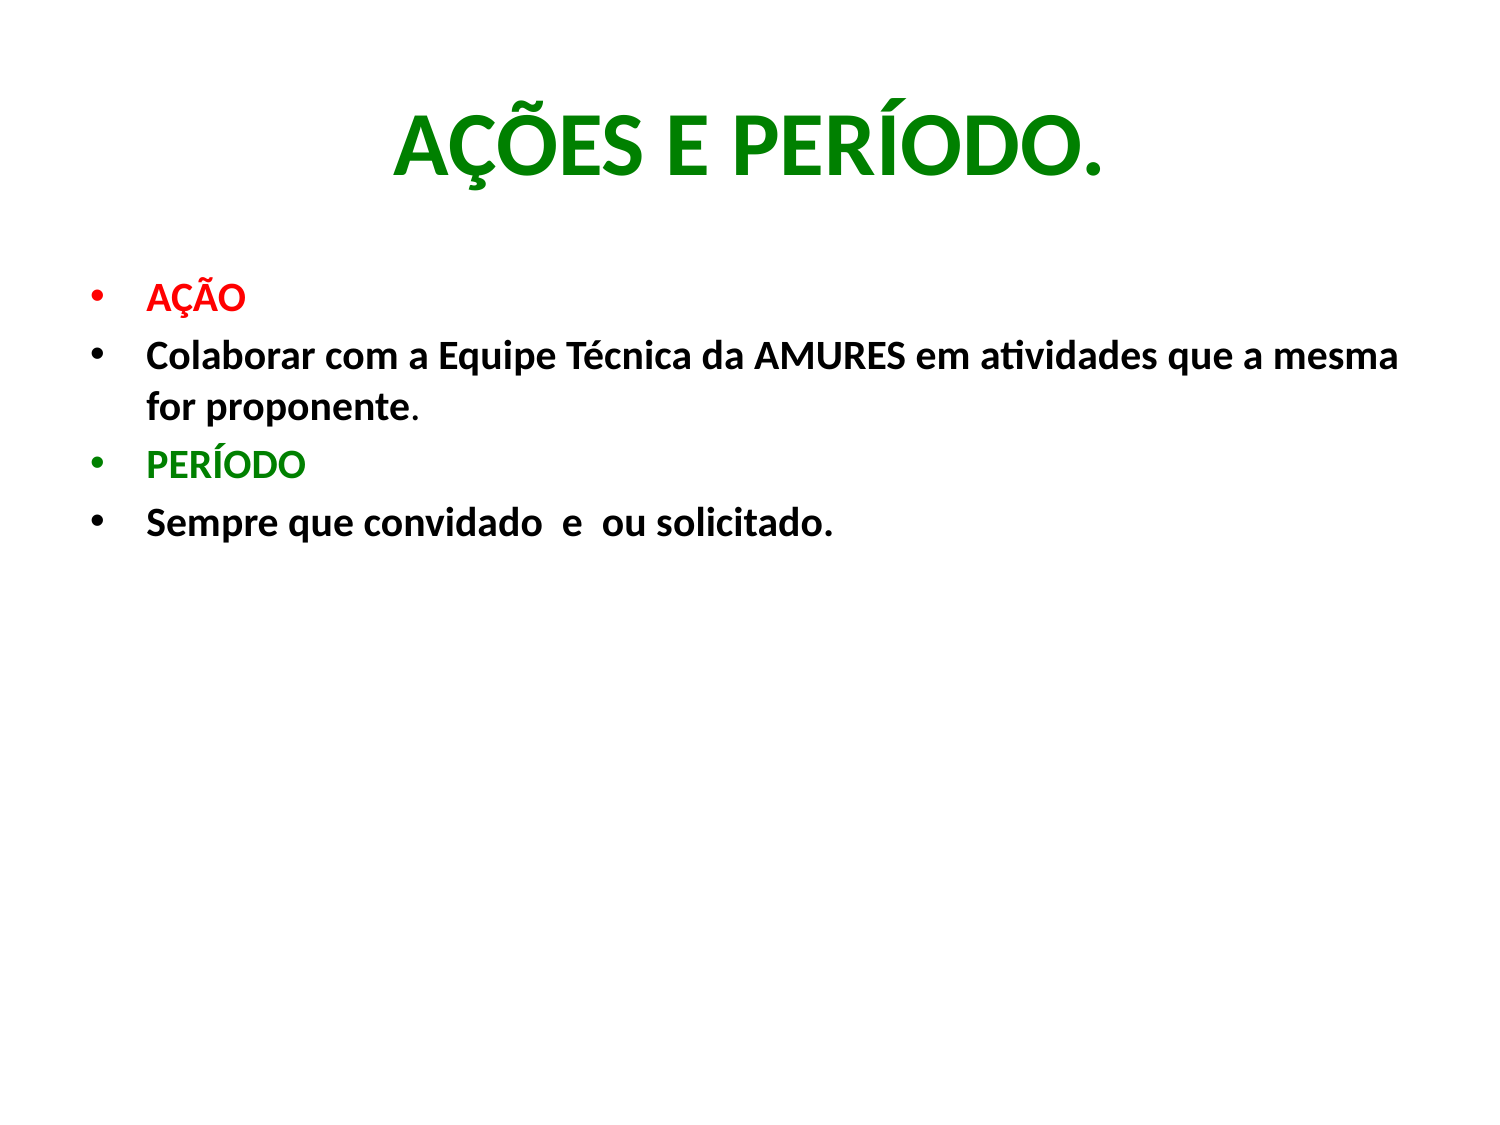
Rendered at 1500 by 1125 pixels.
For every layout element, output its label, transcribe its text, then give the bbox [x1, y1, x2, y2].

title AÇÕES E PERÍODO. [75, 45, 1425, 233]
list AÇÃO Colaborar com a Equipe Técnica da AMURES em atividades que a mesma for proponente. PERÍODO Sempre que convidado e ou solicitado. [75, 262, 1425, 1005]
